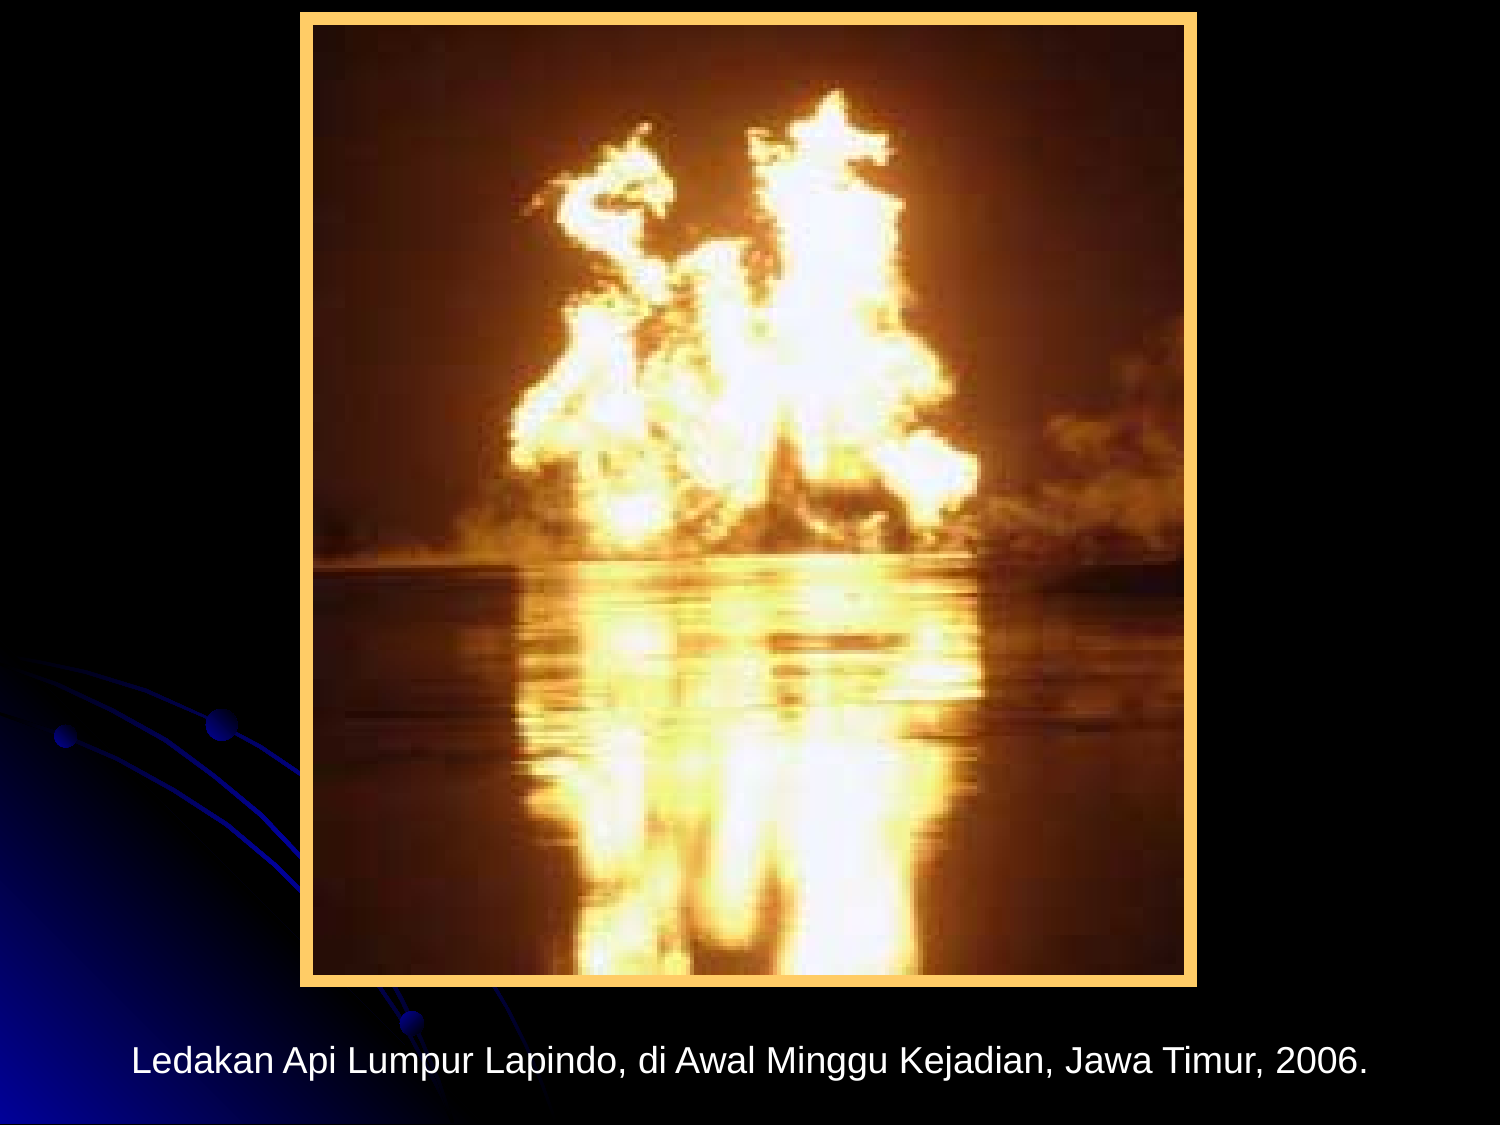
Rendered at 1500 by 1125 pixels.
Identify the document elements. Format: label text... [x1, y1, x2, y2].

picture [312, 24, 1185, 976]
text_box Ledakan Api Lumpur Lapindo, di Awal Minggu Kejadian, Jawa Timur, 2006. [62, 1037, 1438, 1125]
